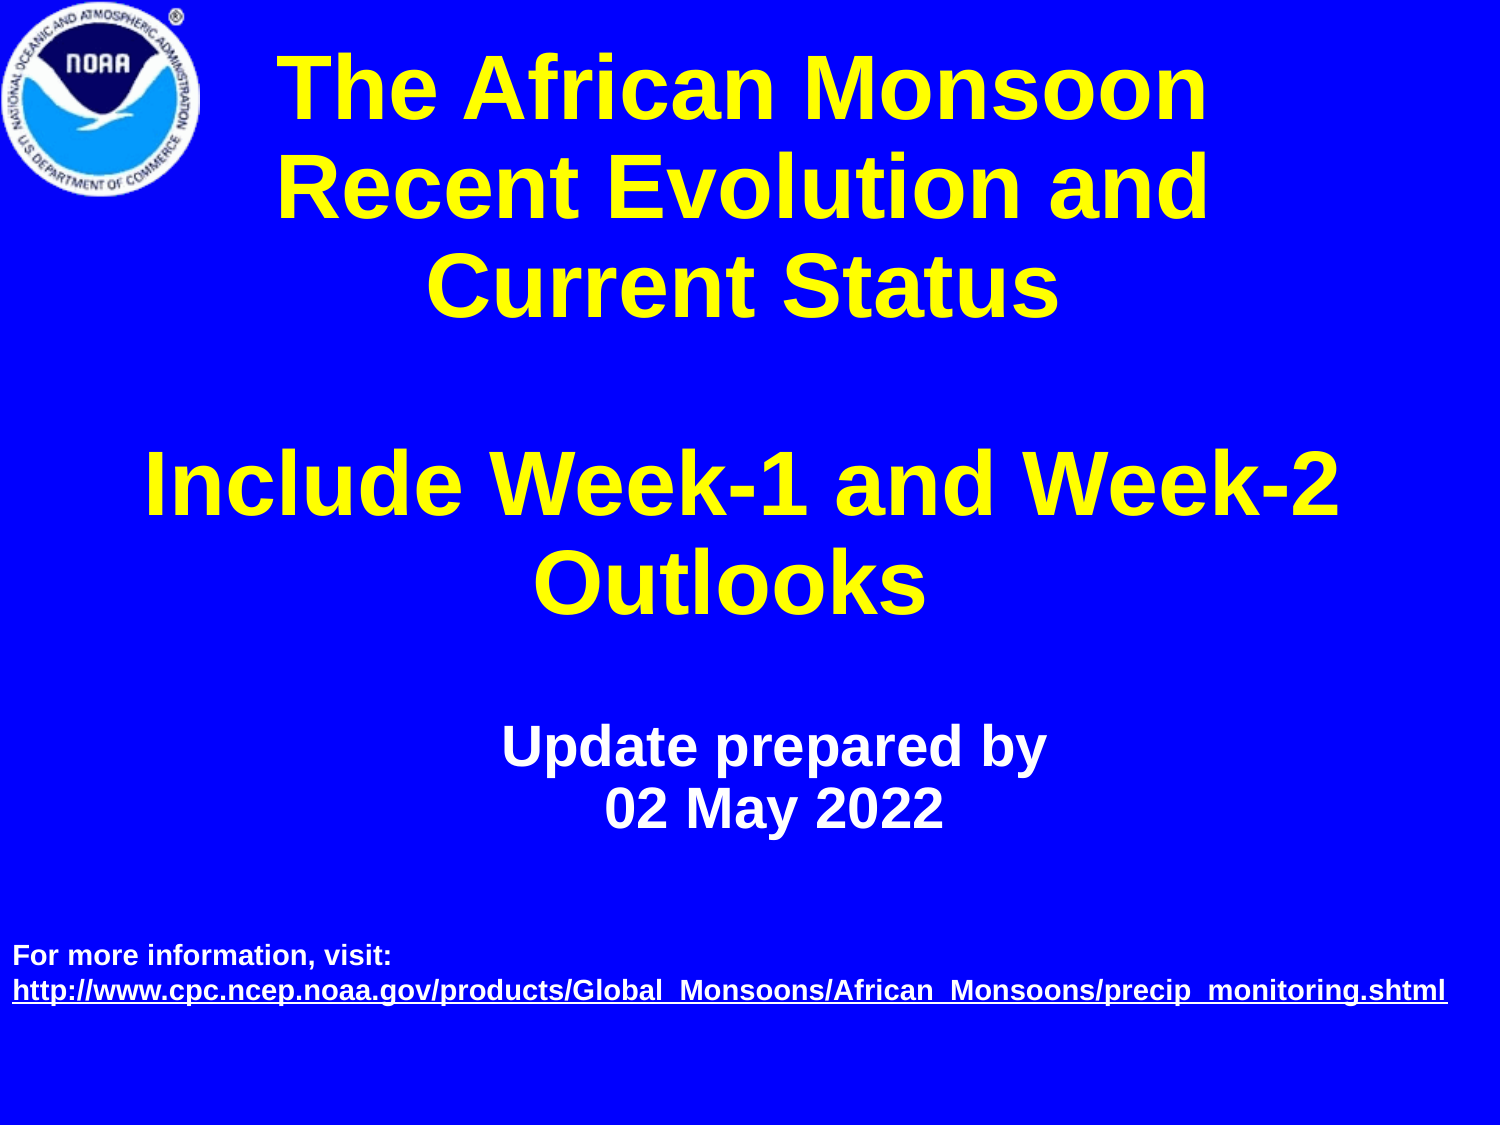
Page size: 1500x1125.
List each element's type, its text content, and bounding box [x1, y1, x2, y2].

picture [0, 0, 200, 200]
title The African Monsoon Recent Evolution and Current Status Include Week-1 and Week-2 Outlooks [112, 37, 1376, 638]
text_box Update prepared by 02 May 2022 [275, 708, 1275, 849]
text_box For more information, visit: http://www.cpc.ncep.noaa.gov/products/Global_Monsoons/African_Monsoons/precip_monitoring.shtml [0, 929, 1471, 1014]
